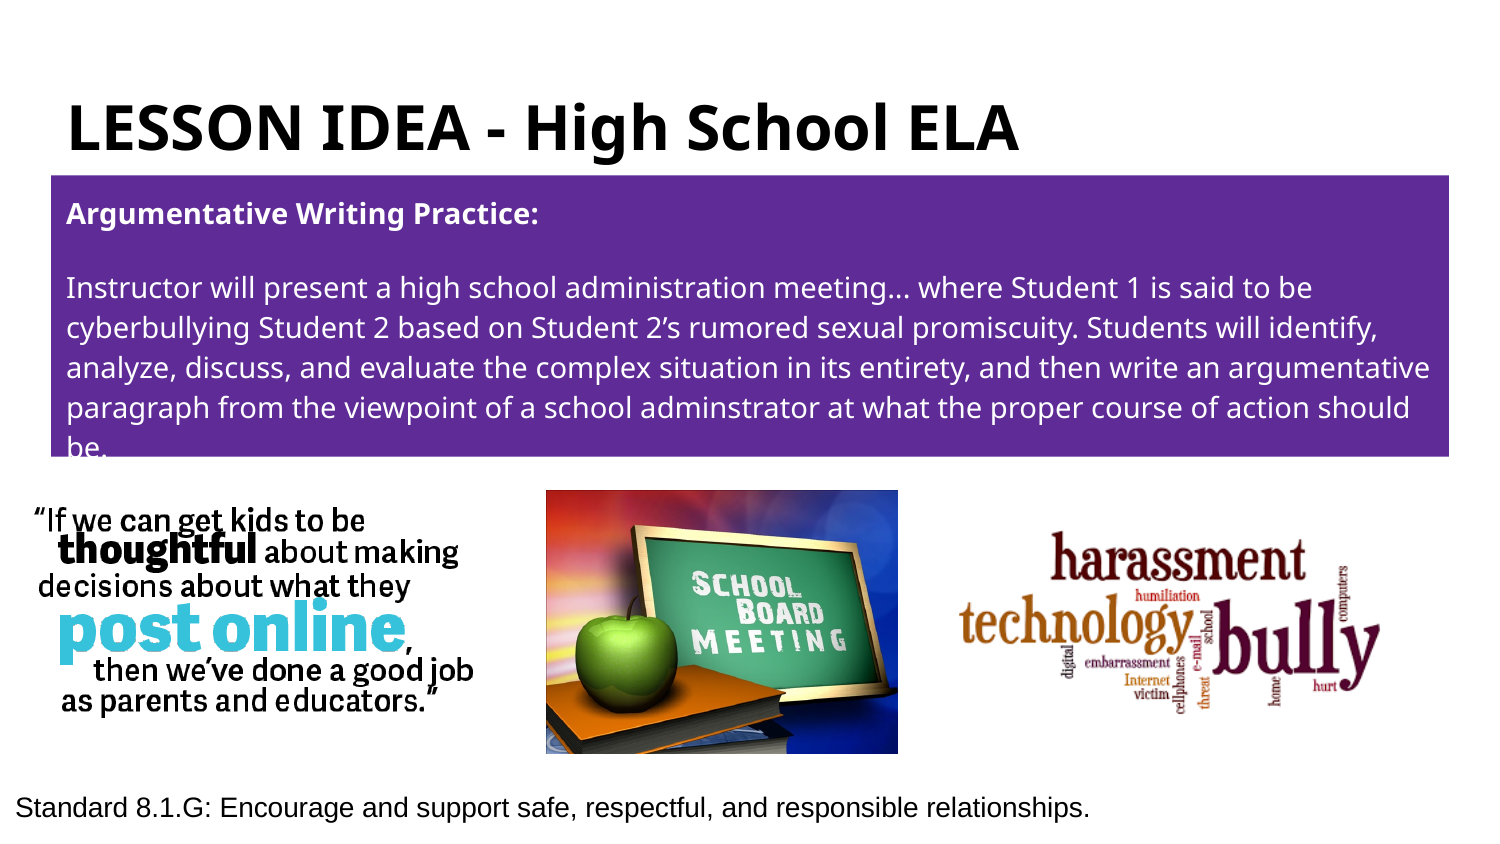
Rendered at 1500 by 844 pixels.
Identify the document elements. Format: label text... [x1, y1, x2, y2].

list Argumentative Writing Practice: Instructor will present a high school administration meeting... where Student 1 is said to be cyberbullying Student 2 based on Student 2’s rumored sexual promiscuity. Students will identify, analyze, discuss, and evaluate the complex situation in its entirety, and then write an argumentative paragraph from the viewpoint of a school adminstrator at what the proper course of action should be. [51, 175, 1449, 457]
text_box Standard 8.1.G: Encourage and support safe, respectful, and responsible relationships. [0, 769, 1500, 844]
picture [34, 506, 475, 721]
picture [949, 518, 1384, 726]
title LESSON IDEA - High School ELA [51, 72, 1449, 175]
picture [546, 490, 898, 754]
